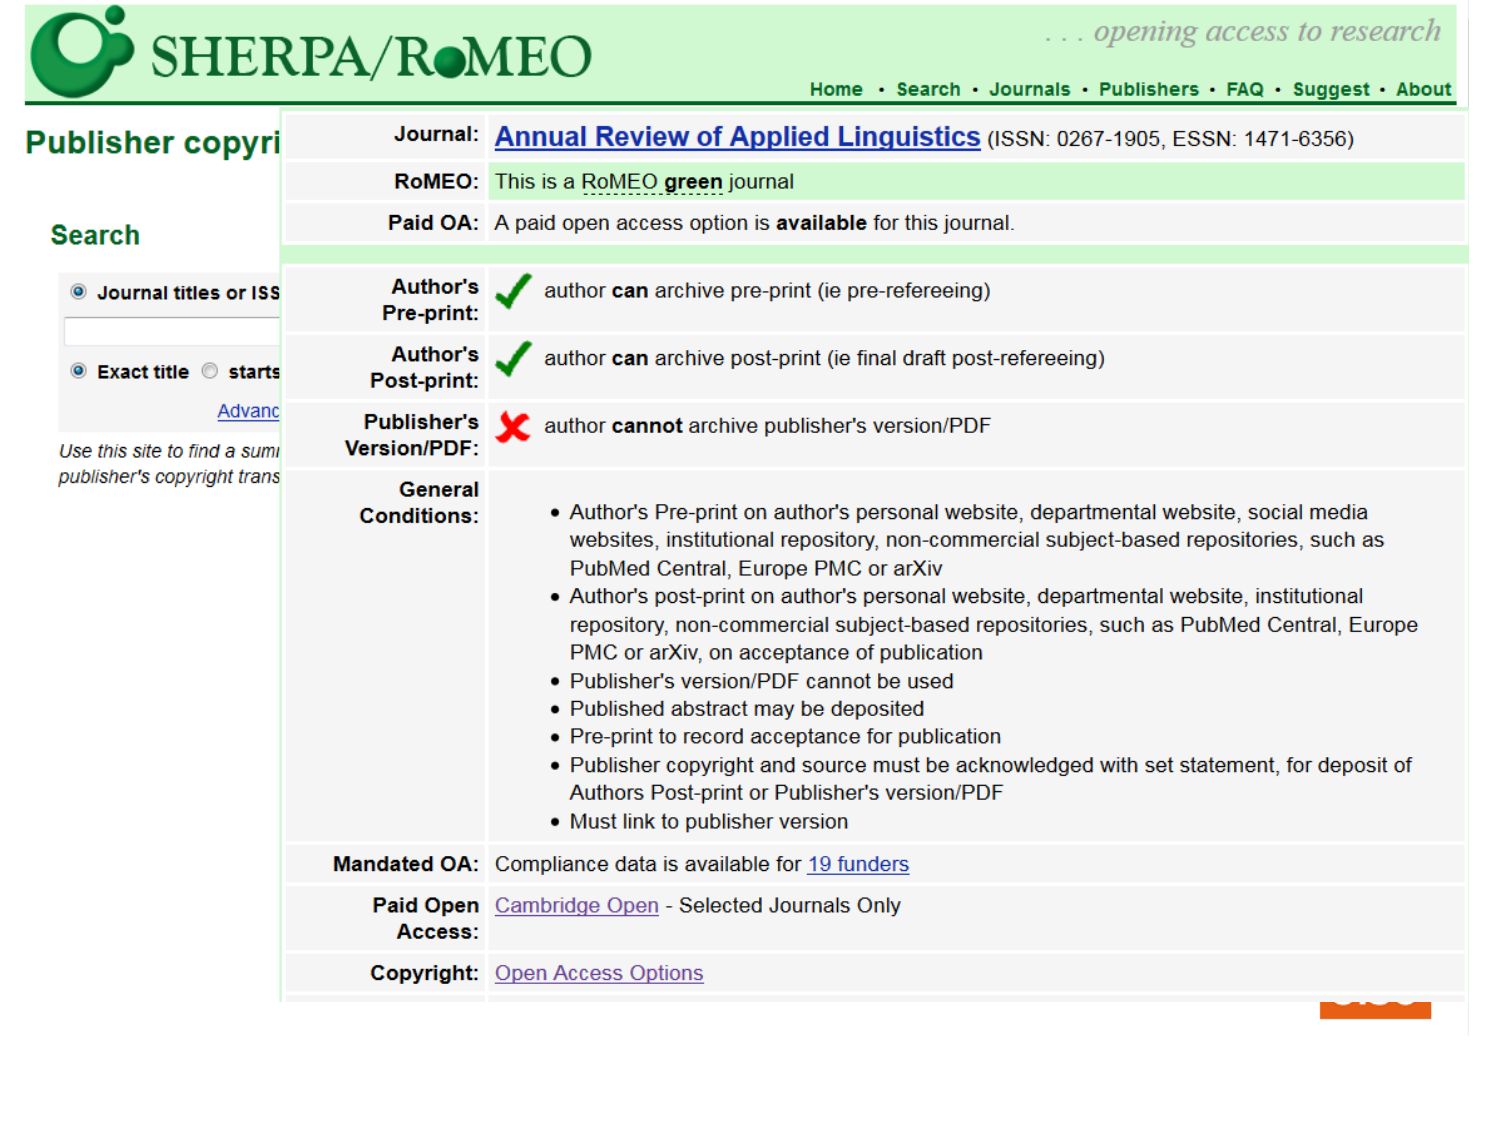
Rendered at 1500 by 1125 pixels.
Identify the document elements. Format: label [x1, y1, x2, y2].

picture [23, 0, 1470, 1036]
